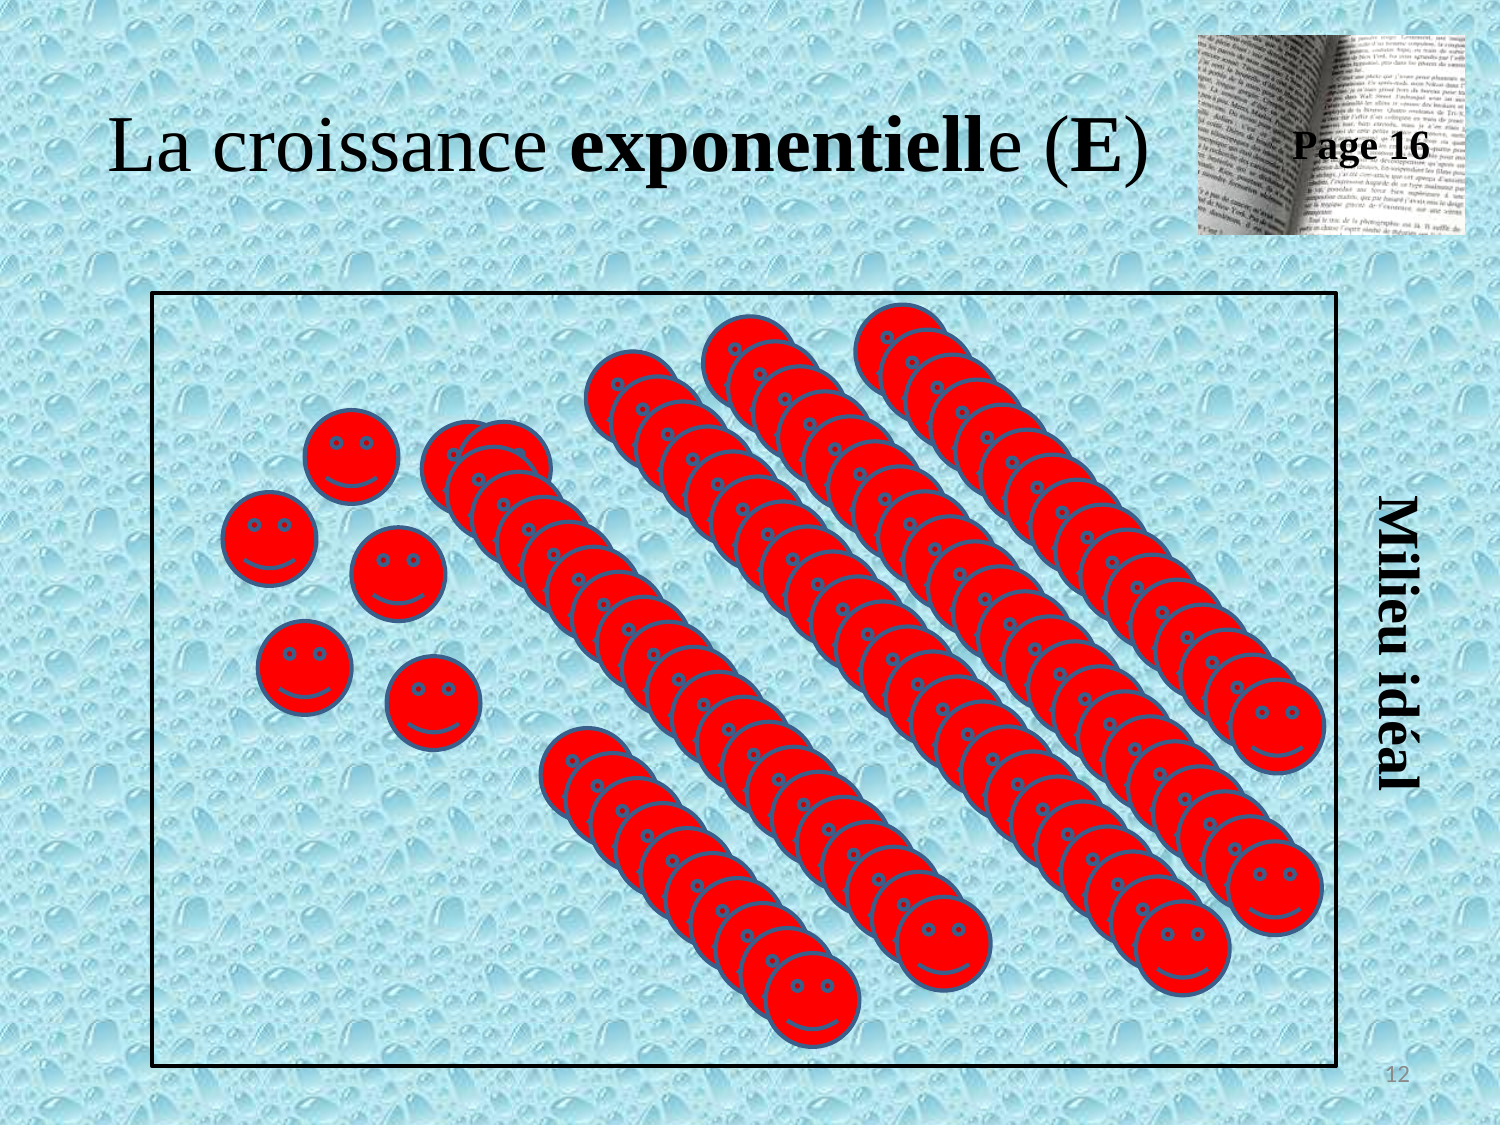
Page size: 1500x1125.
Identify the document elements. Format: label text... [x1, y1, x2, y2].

text_box [588, 775, 683, 870]
text_box [1133, 899, 1232, 998]
text_box [894, 894, 993, 993]
text_box [444, 444, 539, 539]
text_box [983, 749, 1078, 843]
text_box [1075, 689, 1170, 783]
text_box [738, 925, 833, 1020]
text_box [658, 424, 753, 518]
text_box [544, 544, 639, 639]
text_box [883, 649, 978, 743]
text_box [494, 494, 589, 589]
text_box [844, 844, 939, 939]
text_box [455, 419, 553, 481]
text_box [833, 599, 928, 693]
text_box [1025, 639, 1120, 733]
text_box [903, 352, 997, 447]
text_box [1153, 602, 1247, 697]
text_box [1175, 789, 1270, 883]
text_box [713, 900, 808, 995]
text_box [150, 291, 1338, 1068]
text_box [950, 564, 1045, 658]
text_box [744, 744, 839, 839]
text_box [1083, 849, 1178, 943]
text_box [419, 419, 486, 514]
text_box [925, 539, 1020, 633]
text_box [1033, 799, 1128, 893]
text_box [1053, 502, 1147, 597]
slide_number 12 [1074, 1042, 1425, 1103]
text_box [850, 464, 945, 558]
text_box [220, 490, 319, 588]
text_box [1103, 552, 1197, 647]
text_box [669, 669, 764, 764]
text_box [978, 427, 1072, 522]
text_box [1200, 814, 1295, 908]
text_box [878, 327, 972, 422]
text_box [688, 875, 783, 970]
text_box [825, 439, 920, 533]
text_box [1128, 577, 1222, 672]
text_box [469, 469, 564, 564]
text_box [900, 514, 995, 608]
text_box [1150, 764, 1245, 858]
text_box [800, 414, 895, 508]
text_box [1228, 677, 1327, 776]
text_box [933, 699, 1028, 793]
text_box [538, 725, 633, 820]
text_box [1058, 824, 1153, 918]
text_box [519, 519, 614, 614]
text_box [819, 819, 914, 914]
text_box [750, 364, 845, 458]
text_box [775, 389, 870, 483]
text_box [953, 402, 1047, 497]
text_box [302, 407, 401, 506]
text_box [683, 449, 778, 543]
text_box Page 16 [1470, 110, 1477, 175]
text_box [644, 644, 739, 739]
text_box [563, 750, 658, 845]
text_box [1000, 614, 1095, 708]
text_box [1225, 839, 1324, 938]
text_box [594, 594, 689, 689]
text_box [349, 525, 448, 624]
title La croissance exponentielle (E) [75, 45, 1184, 233]
picture [0, 0, 1500, 1125]
text_box [758, 524, 853, 618]
text_box [733, 499, 828, 593]
text_box [1125, 739, 1220, 833]
text_box [1100, 714, 1195, 808]
text_box [769, 769, 864, 864]
text_box [638, 825, 733, 920]
text_box [858, 624, 953, 718]
text_box [1178, 627, 1272, 722]
text_box [700, 314, 795, 408]
text_box [608, 374, 703, 468]
text_box [975, 589, 1070, 683]
text_box [958, 724, 1053, 818]
text_box [875, 489, 970, 583]
text_box [1108, 874, 1203, 968]
text_box [663, 850, 758, 945]
text_box [783, 549, 878, 643]
text_box [633, 399, 728, 493]
text_box [1003, 452, 1097, 547]
text_box [583, 349, 678, 443]
text_box [613, 800, 708, 895]
text_box [928, 377, 1022, 472]
text_box [763, 950, 862, 1049]
text_box [1008, 774, 1103, 868]
text_box [1028, 477, 1122, 572]
text_box [719, 719, 814, 814]
text_box [725, 339, 820, 433]
text_box [908, 674, 1003, 768]
text_box Milieu idéal [1360, 480, 1446, 821]
text_box [869, 869, 964, 964]
text_box [1203, 652, 1297, 747]
text_box [794, 794, 889, 889]
text_box [569, 569, 664, 664]
text_box [619, 619, 714, 714]
text_box [708, 474, 803, 568]
text_box [1078, 527, 1172, 622]
text_box [808, 574, 903, 668]
text_box [255, 618, 354, 717]
text_box [694, 694, 789, 789]
text_box [853, 302, 947, 397]
text_box [1050, 664, 1145, 758]
text_box [384, 654, 483, 753]
